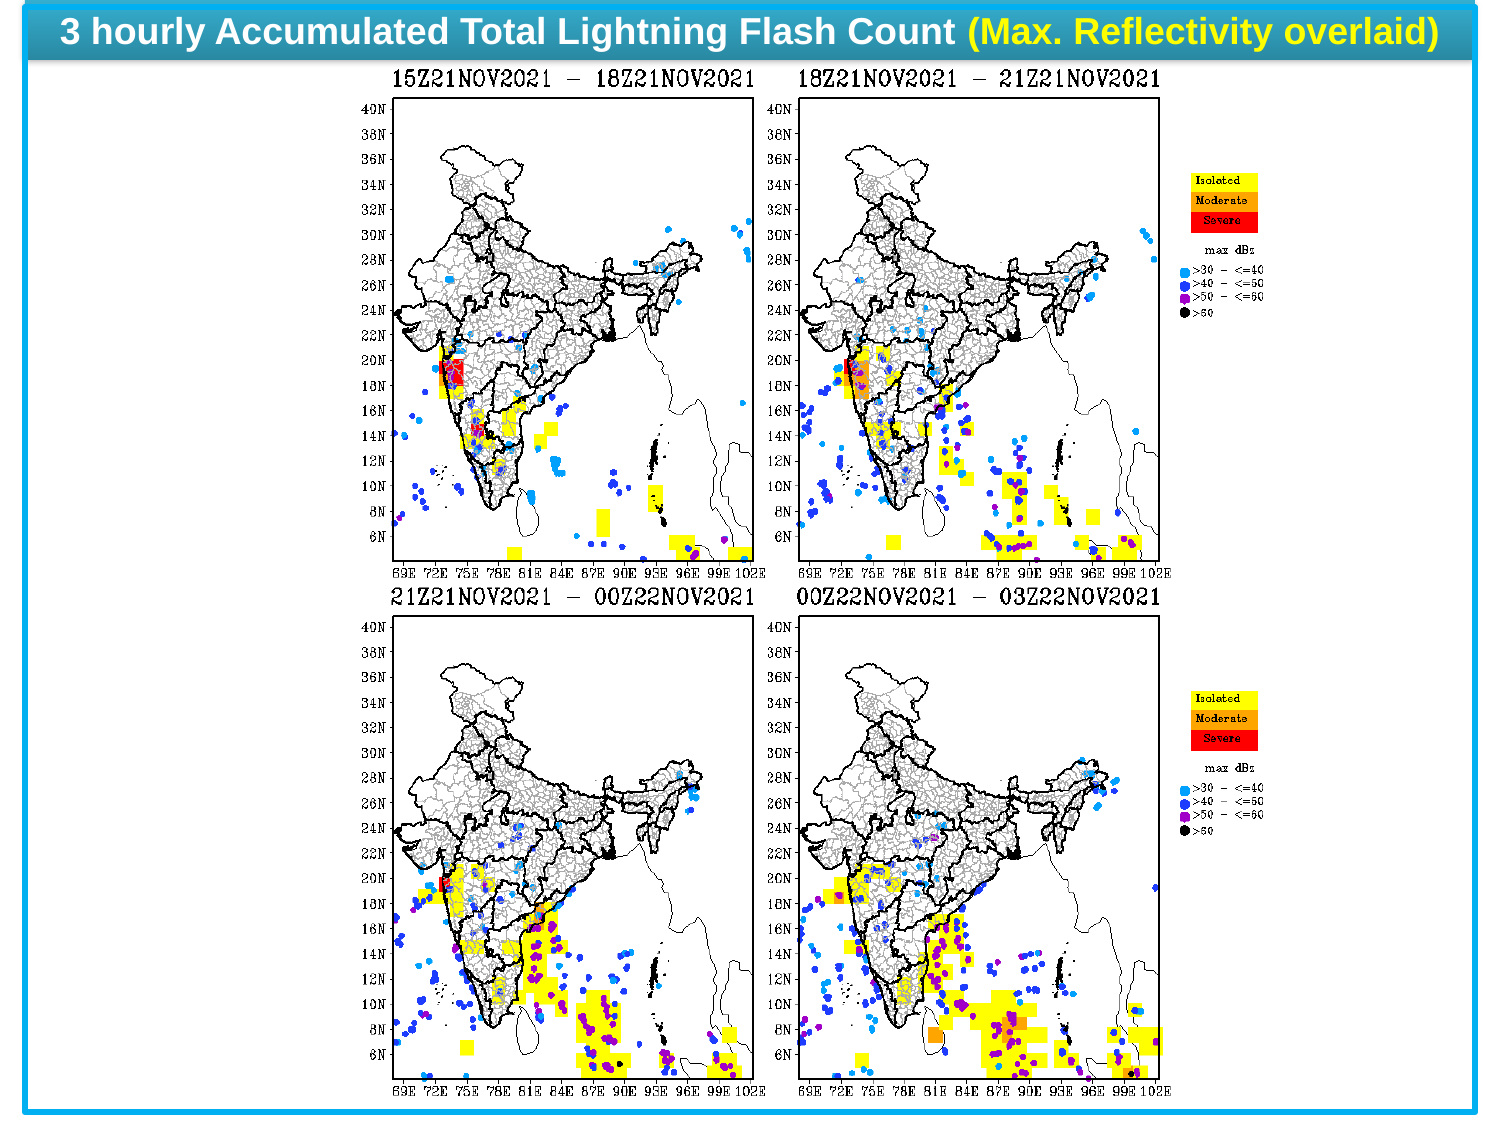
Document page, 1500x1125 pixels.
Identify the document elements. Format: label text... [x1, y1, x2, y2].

text_box 3 hourly Accumulated Total Lightning Flash Count (Max. Reflectivity overlaid) [24, 0, 1475, 5]
text_box [23, 5, 1477, 1114]
picture [361, 68, 1263, 1096]
